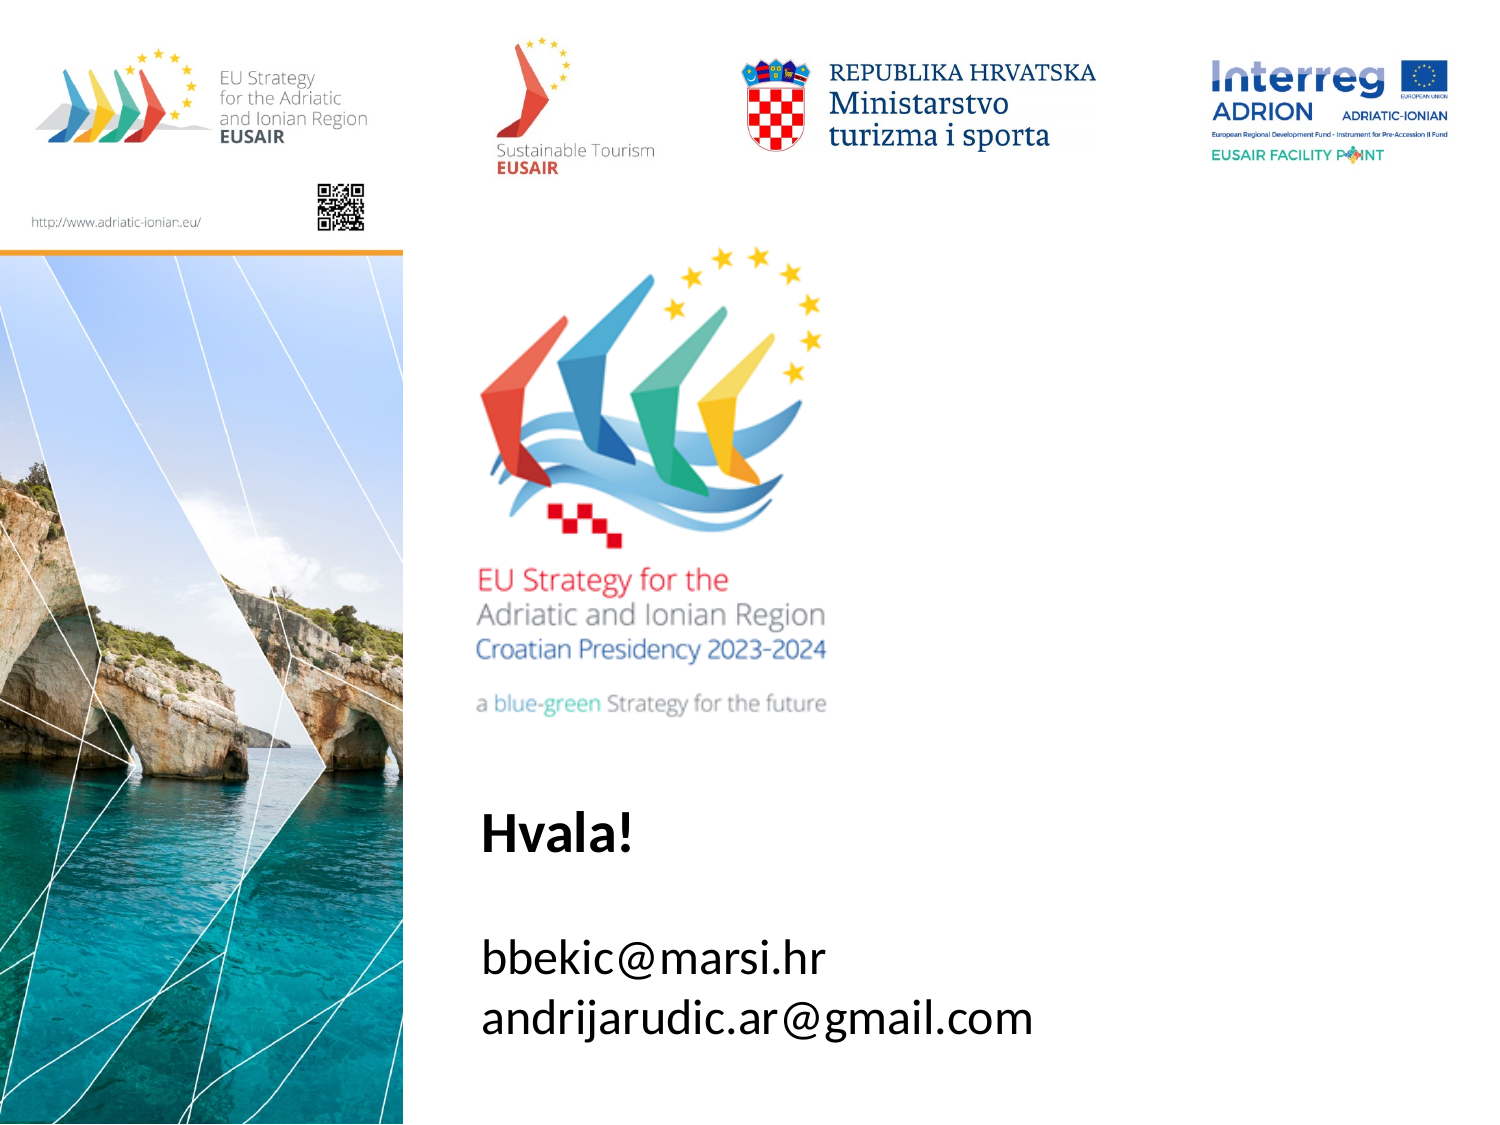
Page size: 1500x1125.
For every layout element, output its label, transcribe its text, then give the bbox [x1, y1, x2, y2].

picture [472, 242, 828, 720]
picture [1194, 42, 1465, 182]
title Hvala! bbekic@marsi.hr andrijarudic.ar@gmail.com [466, 786, 1306, 1059]
picture [471, 24, 672, 191]
picture [0, 0, 403, 1125]
picture [740, 58, 1096, 152]
